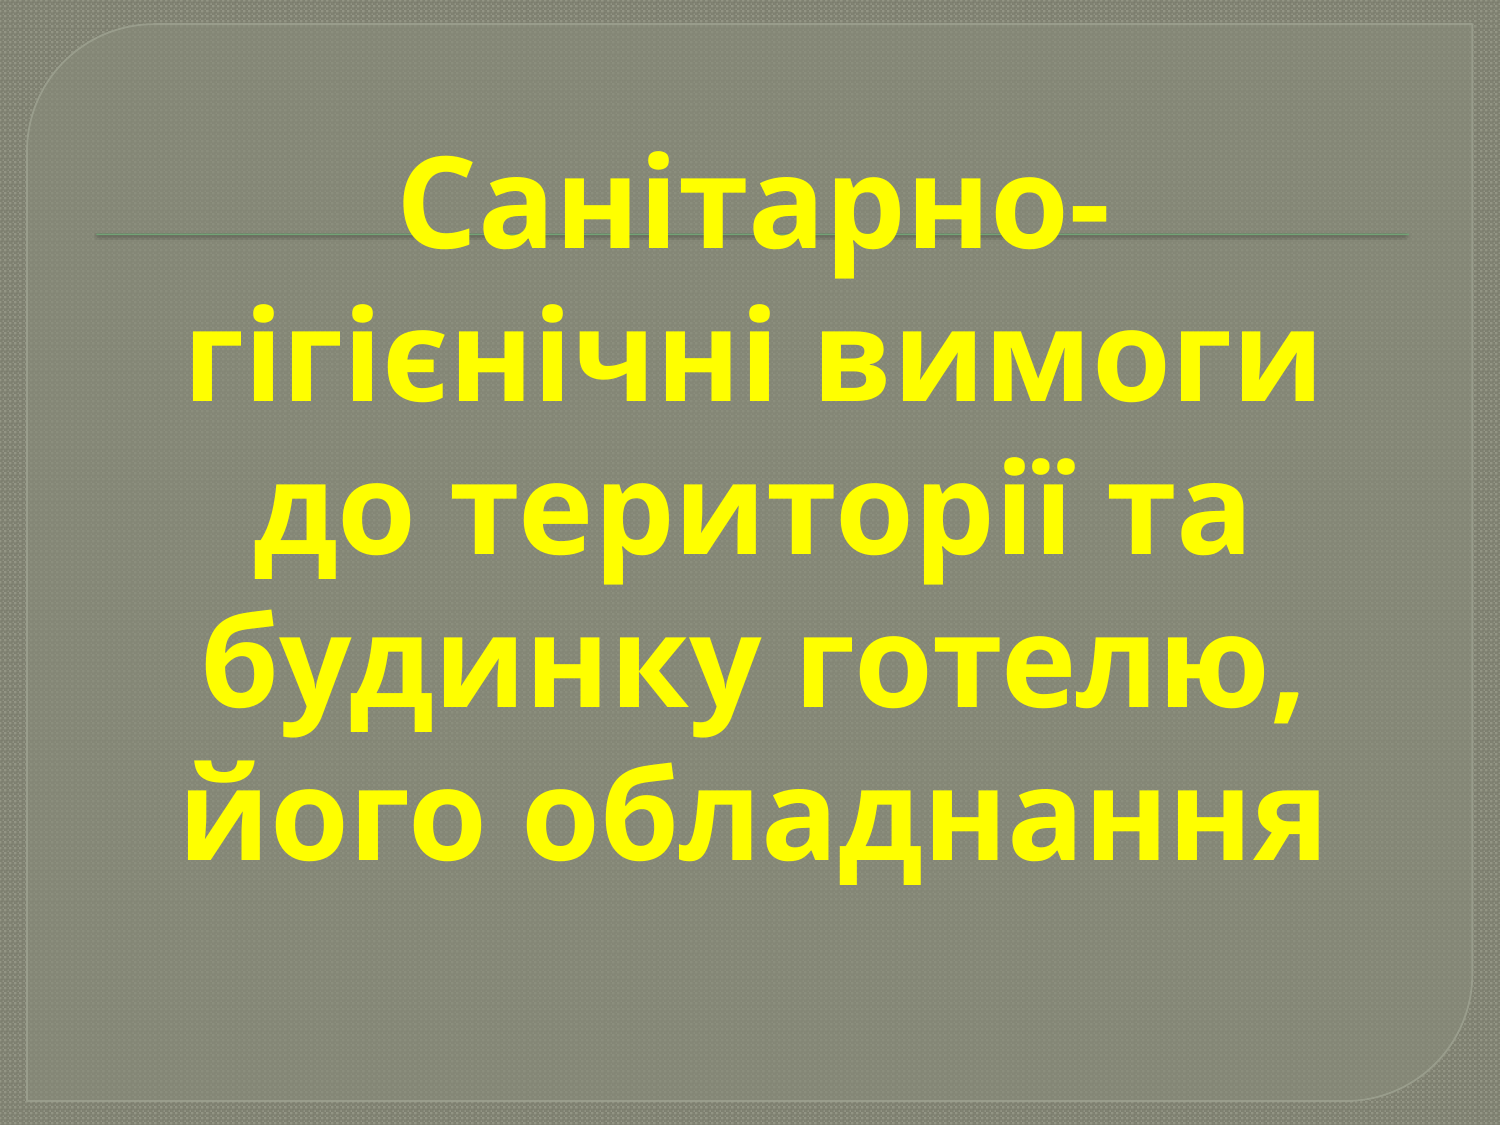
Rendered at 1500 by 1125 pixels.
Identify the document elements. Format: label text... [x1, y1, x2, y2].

title Санітарно-гігієнічні вимоги до території та будинку готелю, його обладнання [75, 113, 1425, 894]
